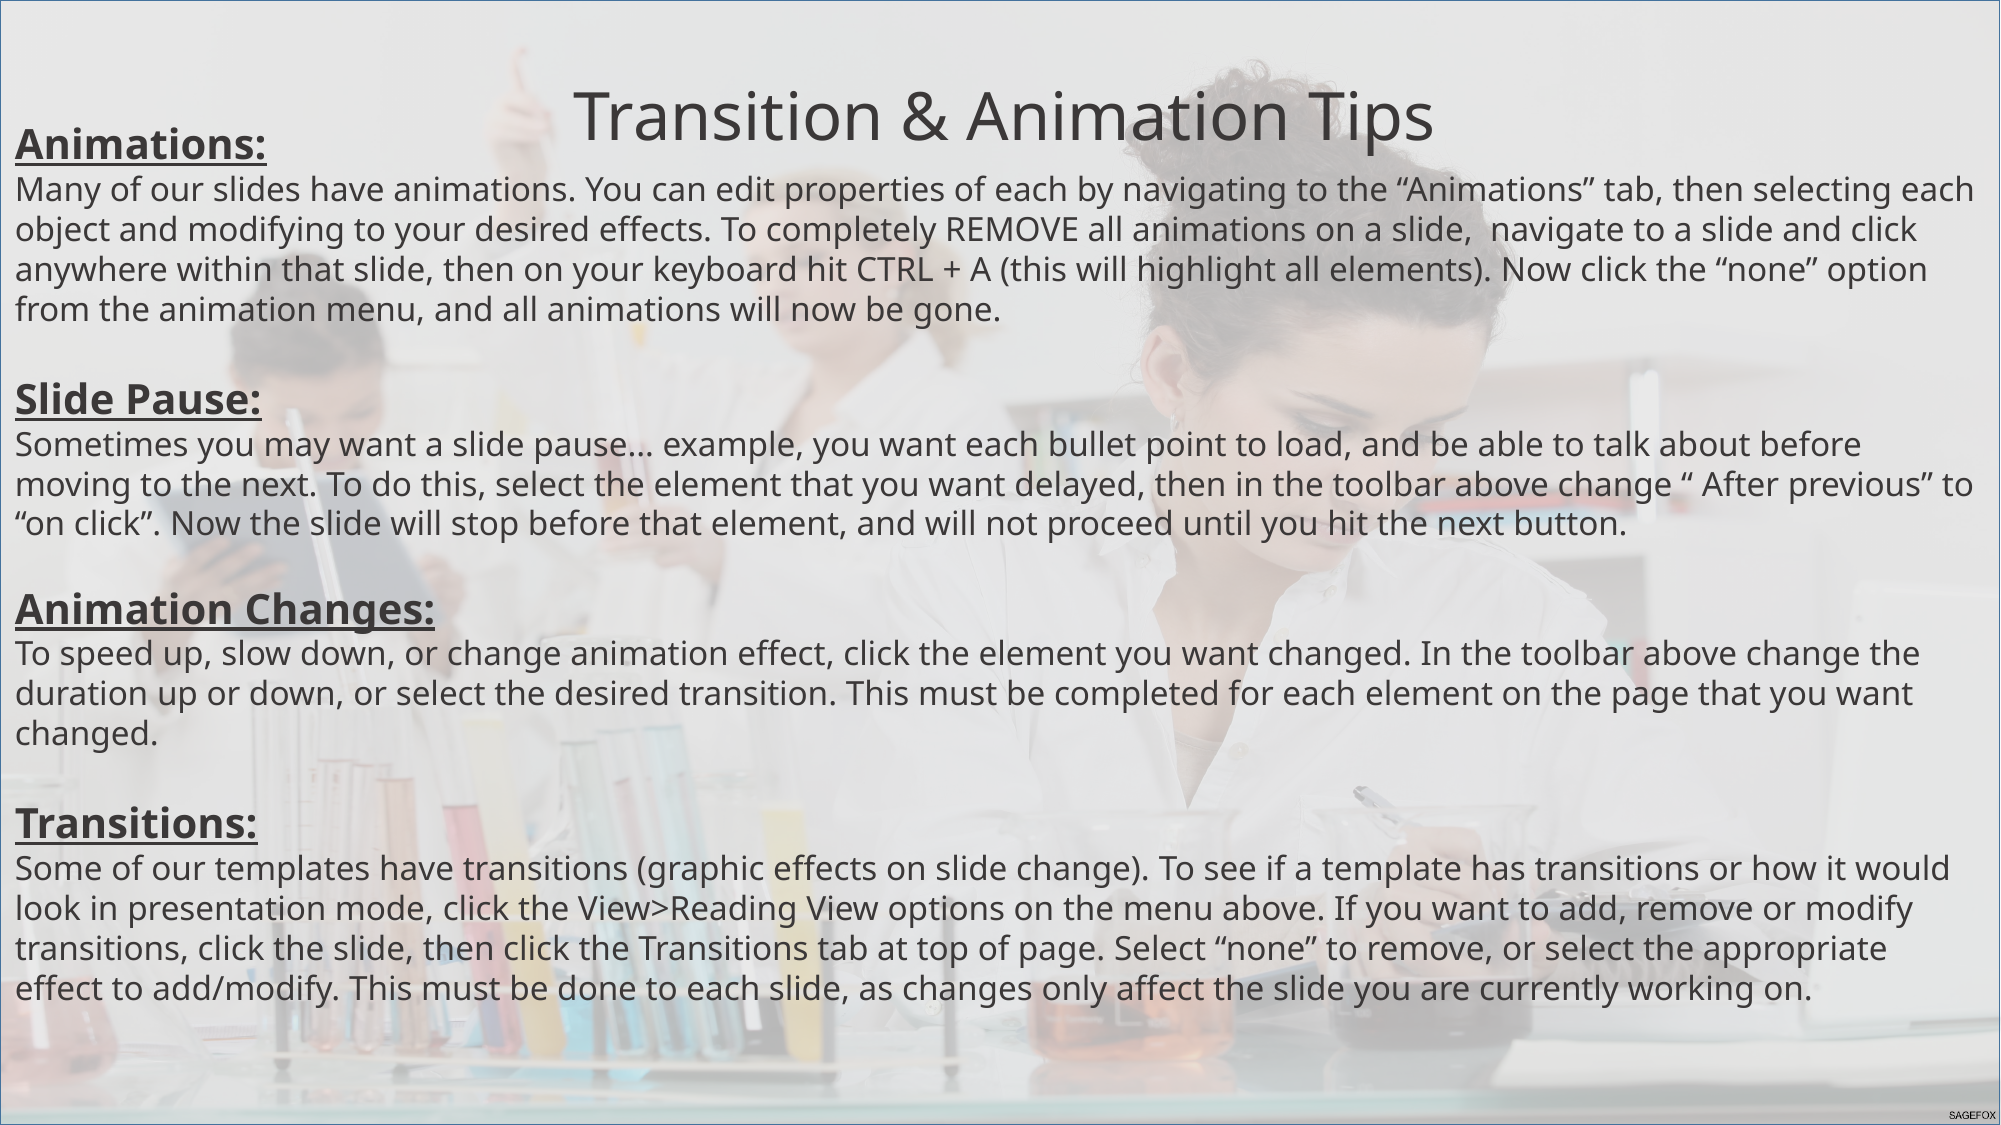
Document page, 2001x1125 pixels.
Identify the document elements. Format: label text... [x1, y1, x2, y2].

title Transition & Animation Tips [477, 59, 1532, 177]
text_box Animations: Many of our slides have animations. You can edit properties of each by navigating to the “Animations” tab, then selecting each object and modifying to your desired effects. To completely REMOVE all animations on a slide, navigate to a slide and click anywhere within that slide, then on your keyboard hit CTRL + A (this will highlight all elements). Now click the “none” option from the animation menu, and all animations will now be gone. Slide Pause: Sometimes you may want a slide pause… example, you want each bullet point to load, and be able to talk about before moving to the next. To do this, select the element that you want delayed, then in the toolbar above change “ After previous” to “on click”. Now the slide will stop before that element, and will not proceed until you hit the next button. Animation Changes: To speed up, slow down, or change animation effect, click the element you want changed. In the toolbar above change the duration up or down, or select the desired transition. This must be completed for each element on the page that you want changed. Transitions: Some of our templates have transitions (graphic effects on slide change). To see if a template has transitions or how it would look in presentation mode, click the View>Reading View options on the menu above. If you want to add, remove or modify transitions, click the slide, then click the Transitions tab at top of page. Select “none” to remove, or select the appropriate effect to add/modify. This must be done to each slide, as changes only affect the slide you are currently working on. [0, 0, 2000, 1125]
